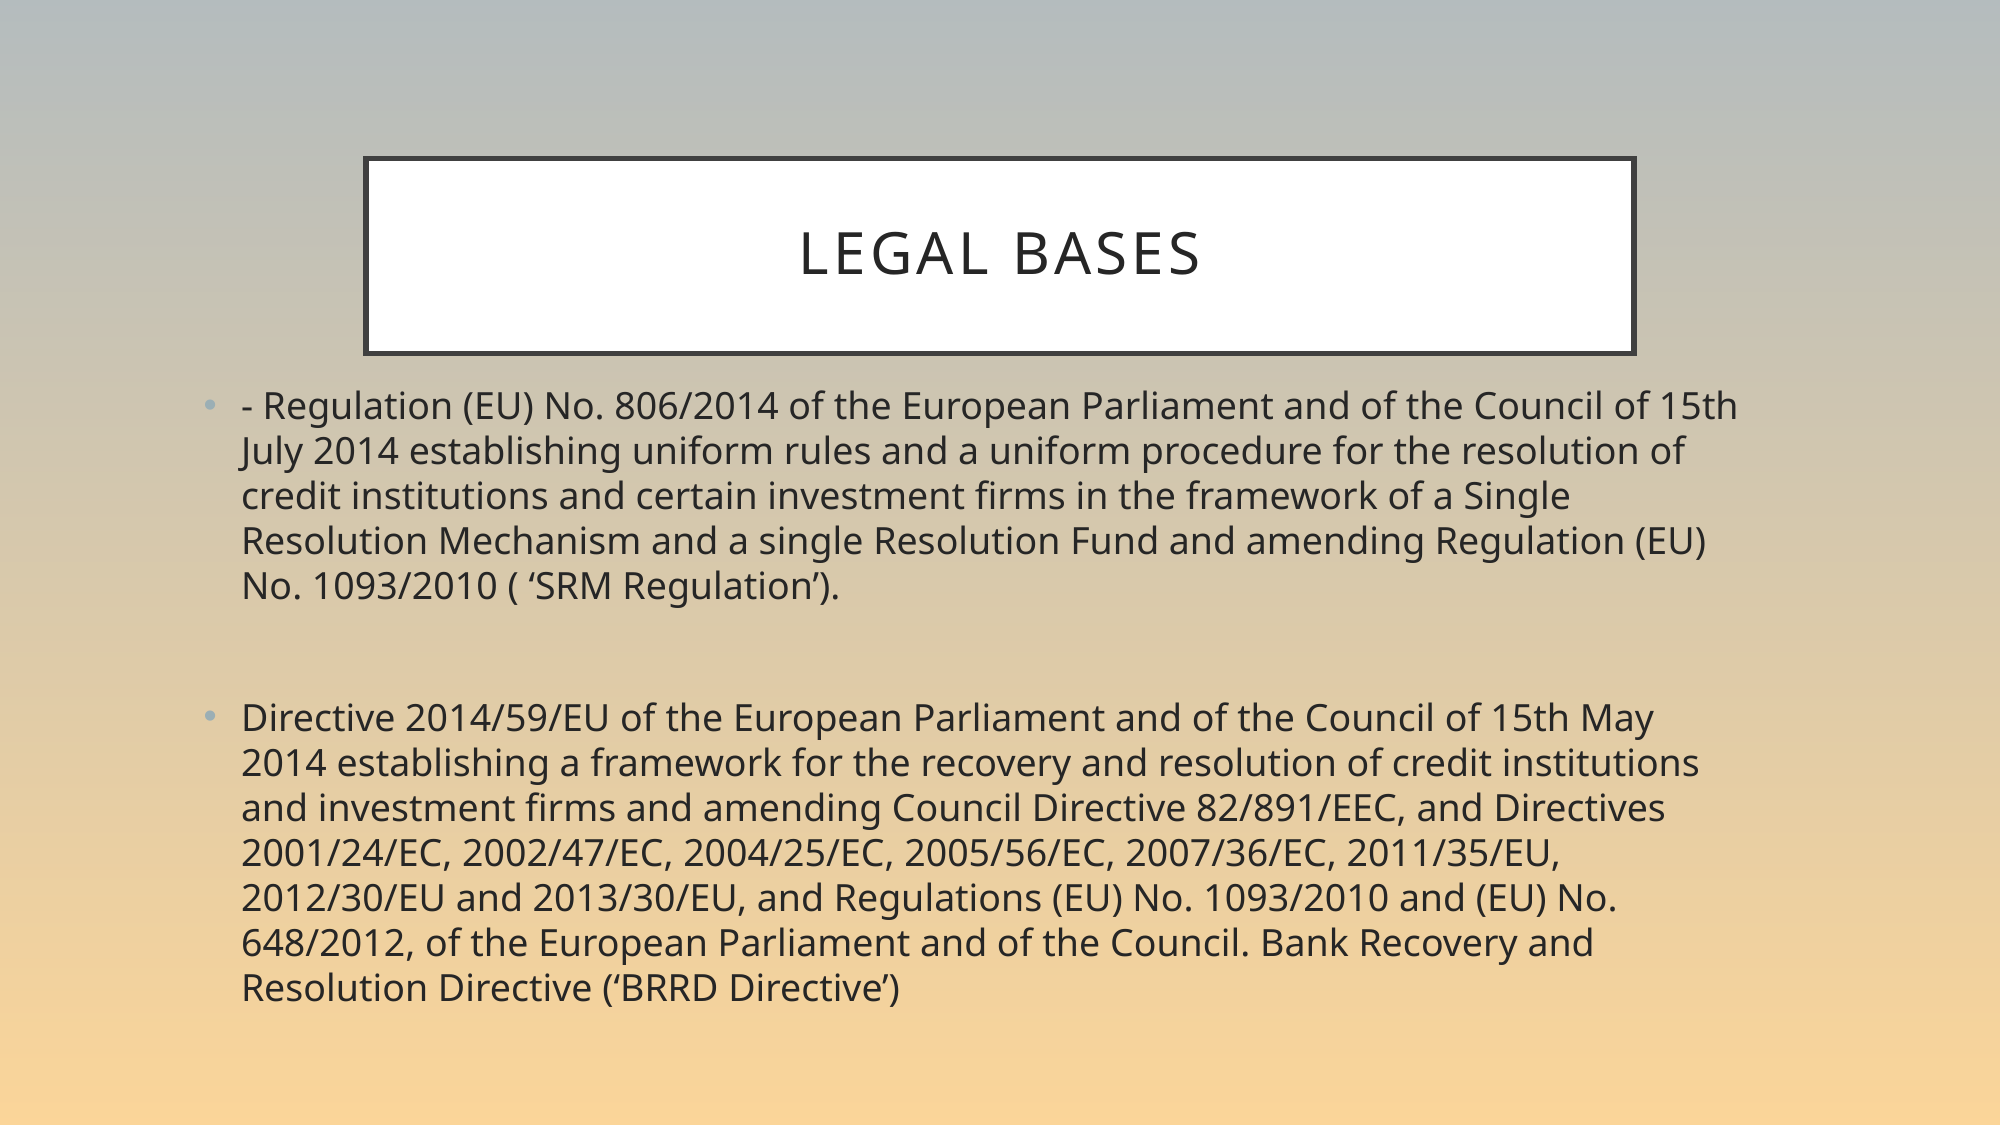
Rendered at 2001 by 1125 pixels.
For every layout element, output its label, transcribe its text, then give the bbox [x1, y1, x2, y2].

list - Regulation (EU) No. 806/2014 of the European Parliament and of the Council of 15th July 2014 establishing uniform rules and a uniform procedure for the resolution of credit institutions and certain investment firms in the framework of a Single Resolution Mechanism and a single Resolution Fund and amending Regulation (EU) No. 1093/2010 ( ‘SRM Regulation’). Directive 2014/59/EU of the European Parliament and of the Council of 15th May 2014 establishing a framework for the recovery and resolution of credit institutions and investment firms and amending Council Directive 82/891/EEC, and Directives 2001/24/EC, 2002/47/EC, 2004/25/EC, 2005/56/EC, 2007/36/EC, 2011/35/EU, 2012/30/EU and 2013/30/EU, and Regulations (EU) No. 1093/2010 and (EU) No. 648/2012, of the European Parliament and of the Council. Bank Recovery and Resolution Directive (‘BRRD Directive’) [188, 374, 1762, 1081]
title Legal Bases [363, 156, 1637, 356]
